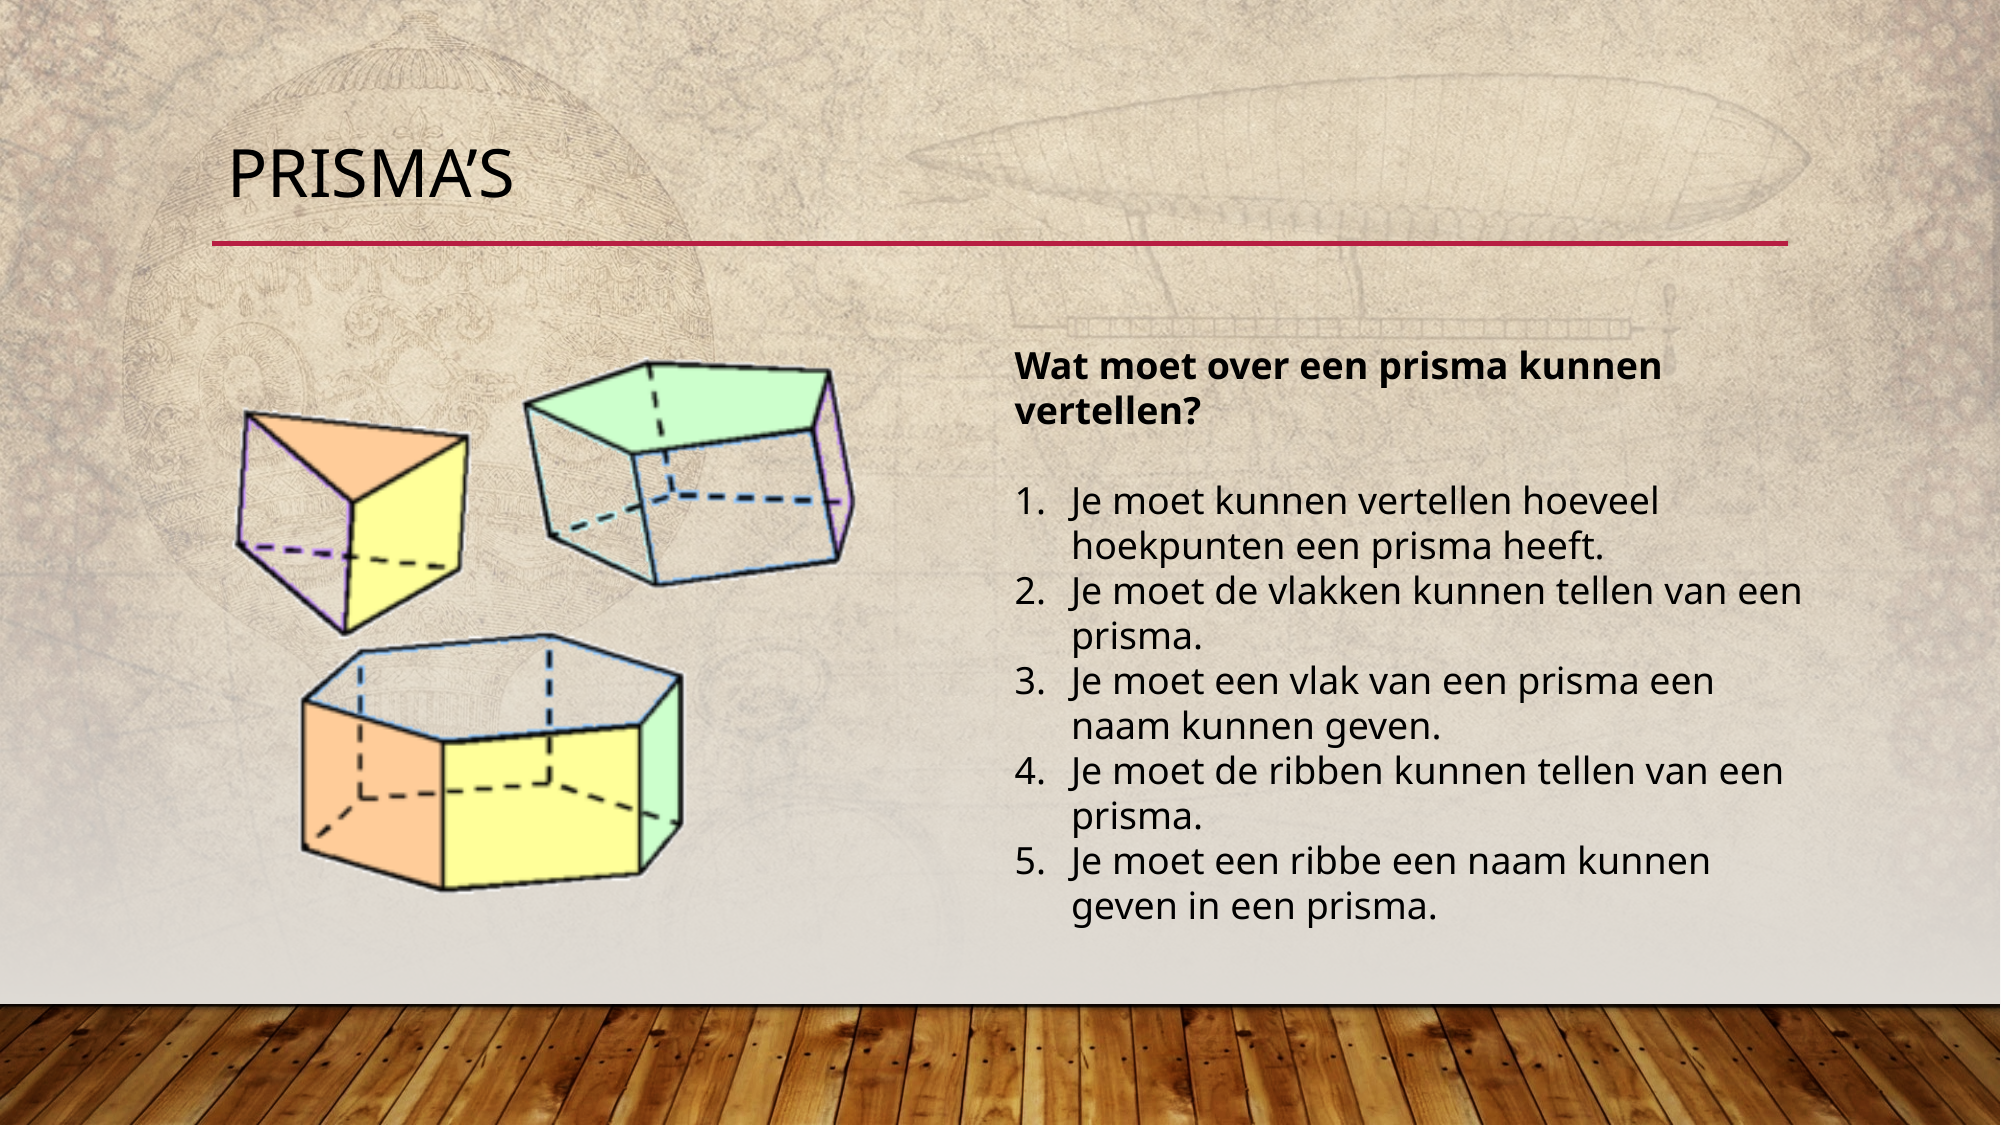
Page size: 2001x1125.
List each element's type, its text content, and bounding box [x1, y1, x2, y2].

text_box Wat moet over een prisma kunnen vertellen? Je moet kunnen vertellen hoeveel hoekpunten een prisma heeft. Je moet de vlakken kunnen tellen van een prisma. Je moet een vlak van een prisma een naam kunnen geven. Je moet de ribben kunnen tellen van een prisma. Je moet een ribbe een naam kunnen geven in een prisma. [999, 334, 1840, 935]
picture [0, 1004, 2000, 1125]
title Prisma’s [212, 131, 1788, 305]
picture [212, 334, 876, 916]
